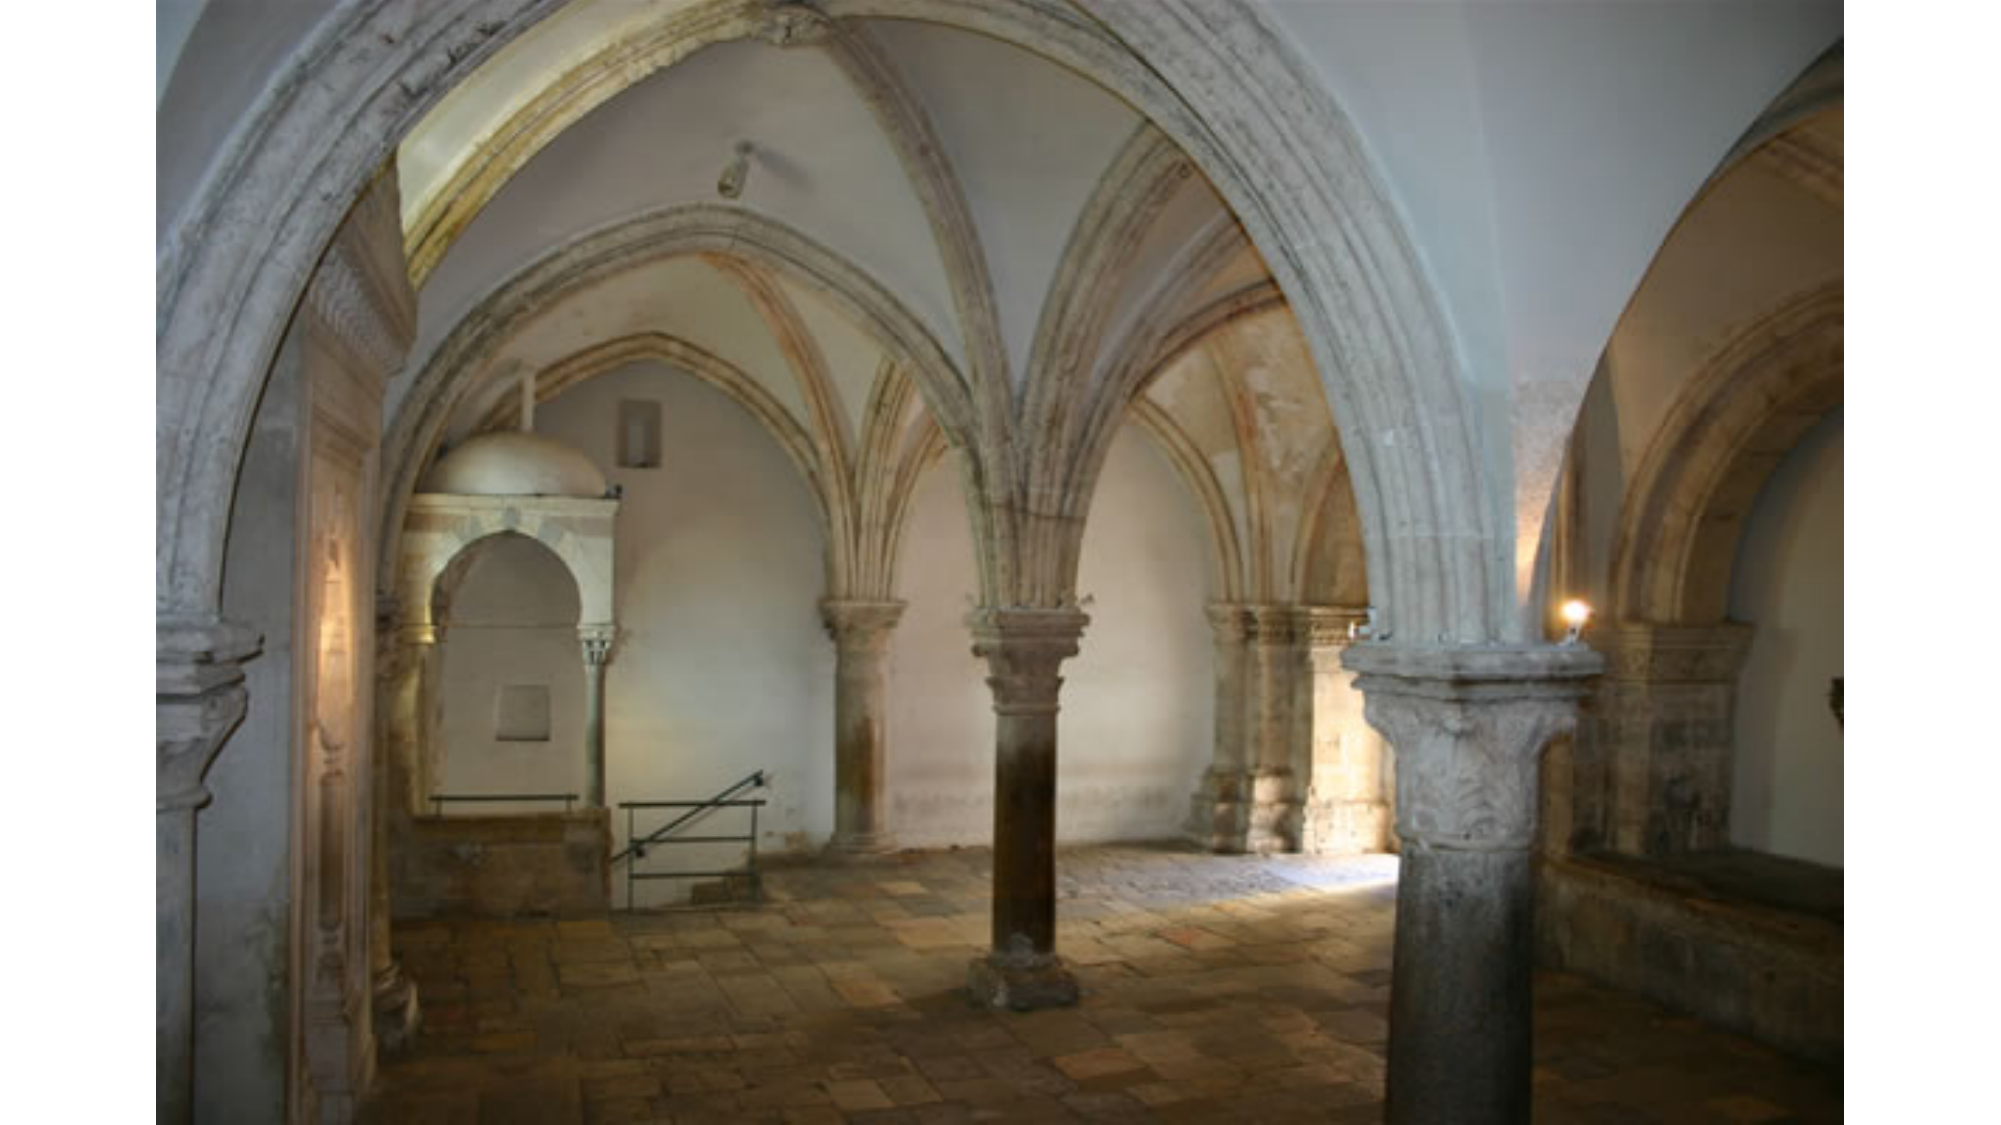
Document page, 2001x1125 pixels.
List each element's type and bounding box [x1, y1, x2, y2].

list [155, 0, 1844, 1125]
